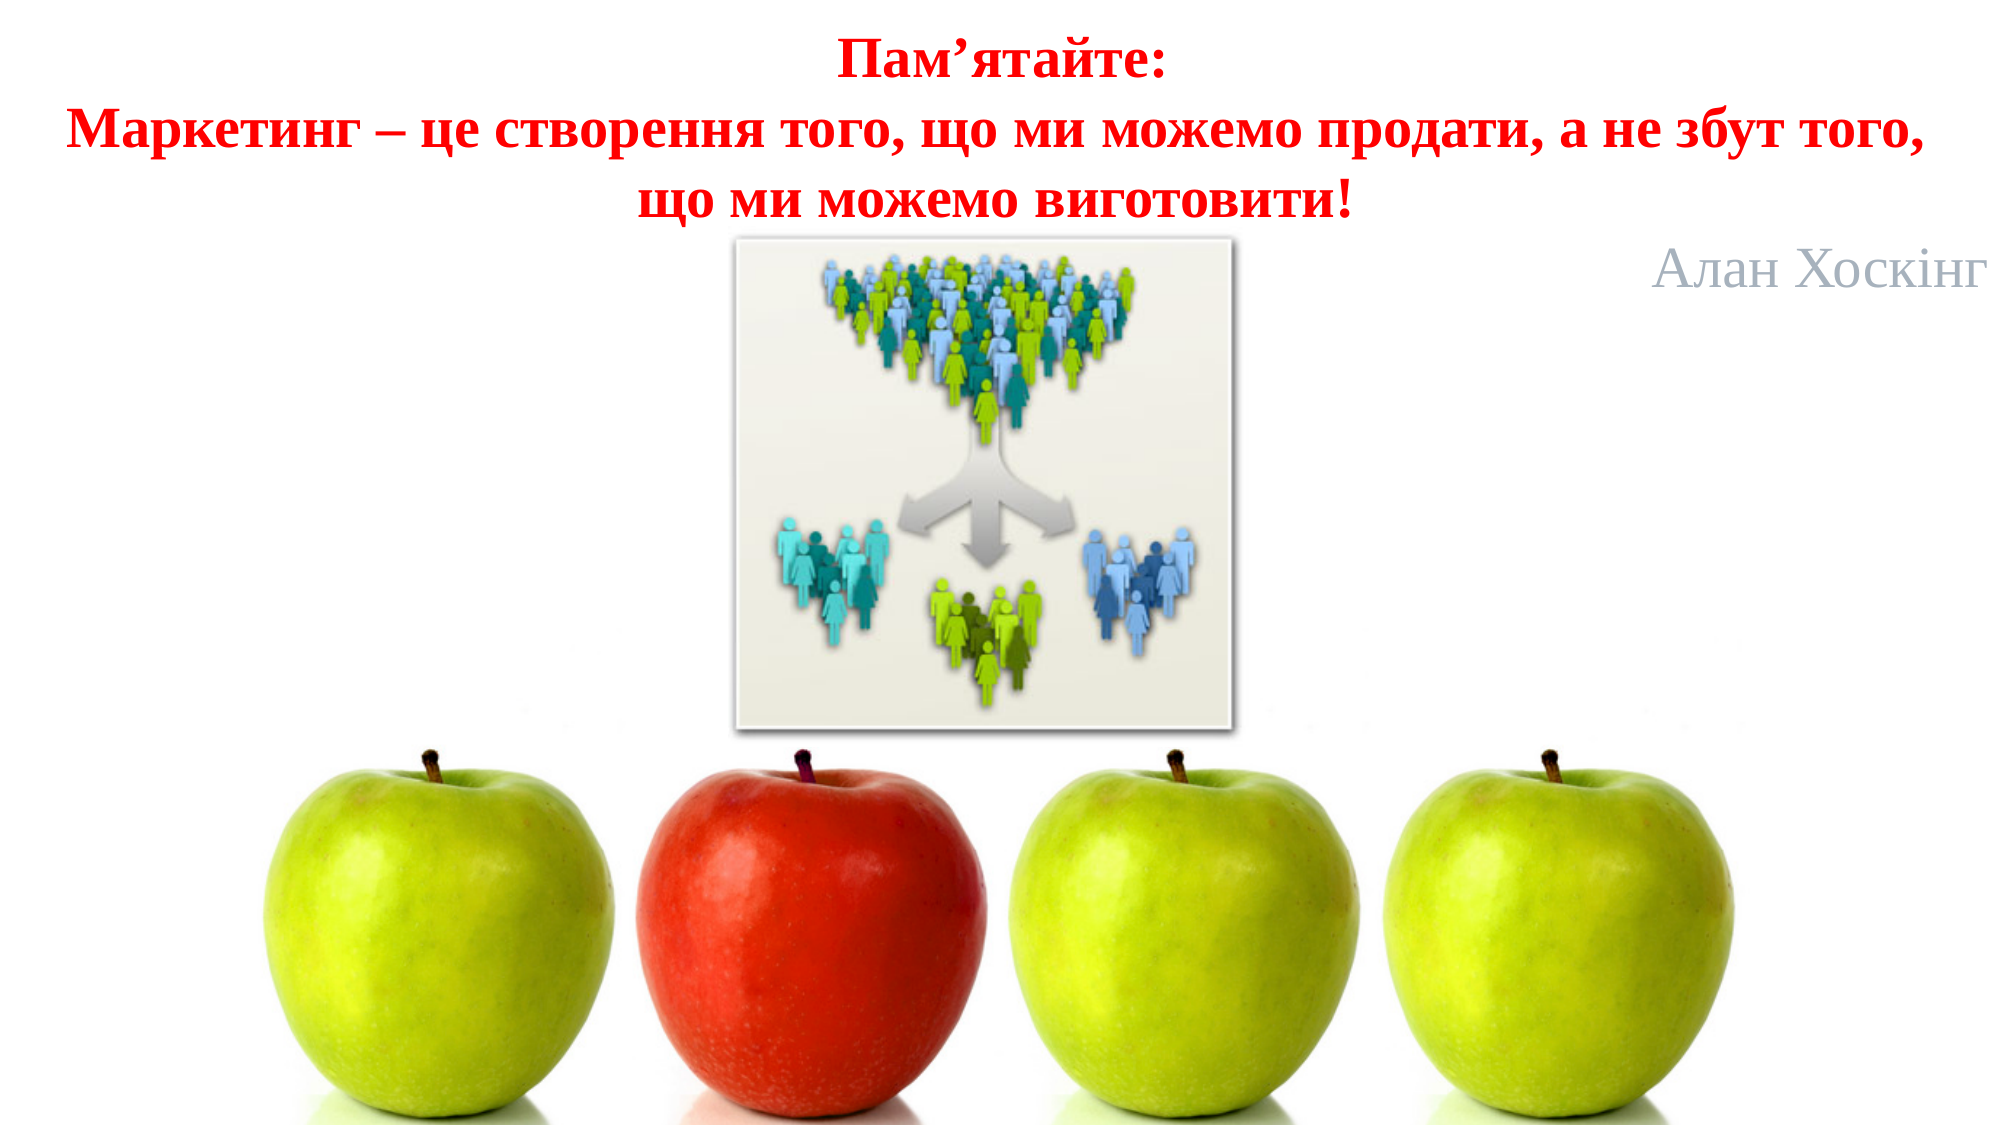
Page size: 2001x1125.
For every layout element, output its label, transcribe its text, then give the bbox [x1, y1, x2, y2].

picture [249, 226, 1750, 1125]
text_box Пам’ятайте: Маркетинг – це створення того, що ми можемо продати, а не збут того, що ми можемо виготовити! Алан Хоскінг [3, 12, 2000, 307]
